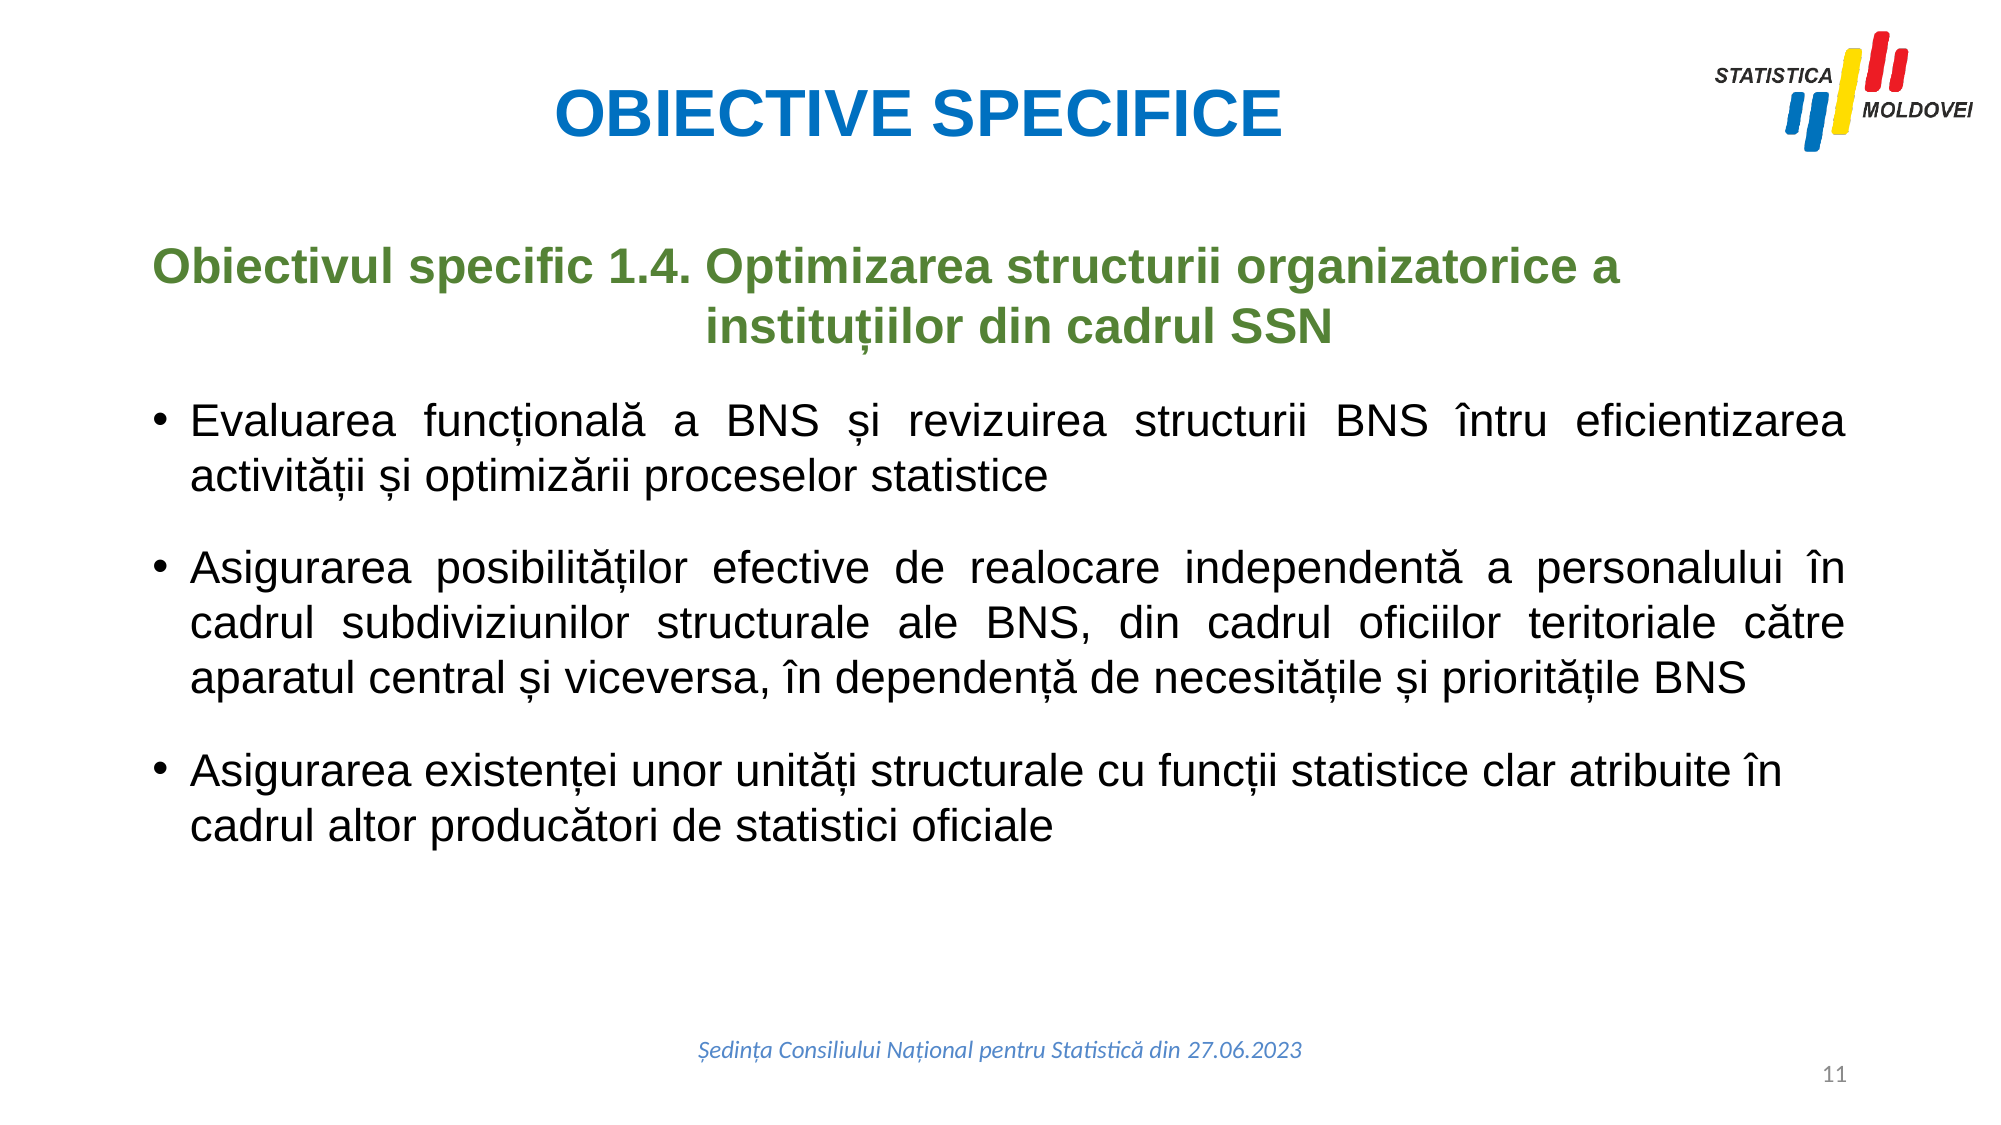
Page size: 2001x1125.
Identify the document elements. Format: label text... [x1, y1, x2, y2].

footer Ședința Consiliului Național pentru Statistică din 27.06.2023 [662, 1031, 1338, 1066]
slide_number 11 [1412, 1042, 1863, 1103]
list Obiectivul specific 1.4. Optimizarea structurii organizatorice a instituțiilor din cadrul SSN Evaluarea funcțională a BNS și revizuirea structurii BNS întru eficientizarea activității și optimizării proceselor statistice Asigurarea posibilităților efective de realocare independentă a personalului în cadrul subdiviziunilor structurale ale BNS, din cadrul oficiilor teritoriale către aparatul central și viceversa, în dependență de necesitățile și prioritățile BNS Asigurarea existenței unor unități structurale cu funcții statistice clar atribuite în cadrul altor producători de statistici oficiale [137, 225, 1863, 1014]
picture [1715, 31, 1973, 152]
title OBIECTIVE SPECIFICE [137, 59, 1702, 170]
